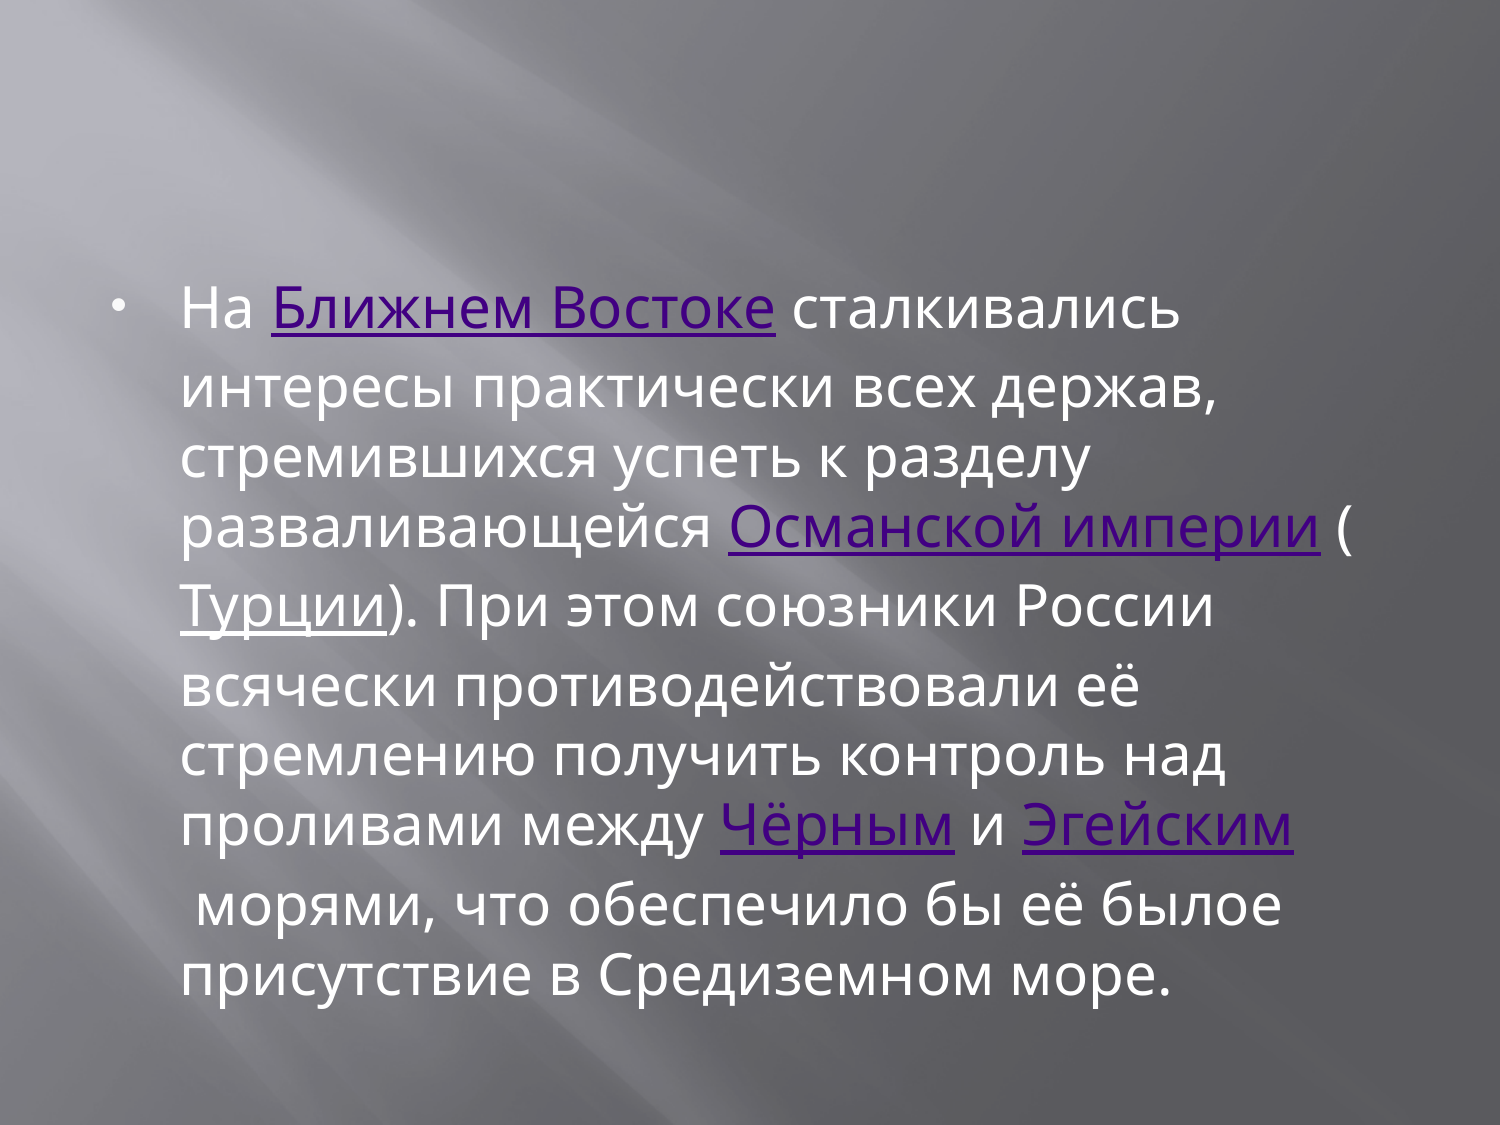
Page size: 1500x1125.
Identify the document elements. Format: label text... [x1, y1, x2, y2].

list На Ближнем Востоке сталкивались интересы практически всех держав, стремившихся успеть к разделу разваливающейся Османской империи (Турции). При этом союзники России всячески противодействовали её стремлению получить контроль над проливами между Чёрным и Эгейским морями, что обеспечило бы её былое присутствие в Средиземном море. [75, 262, 1425, 1035]
